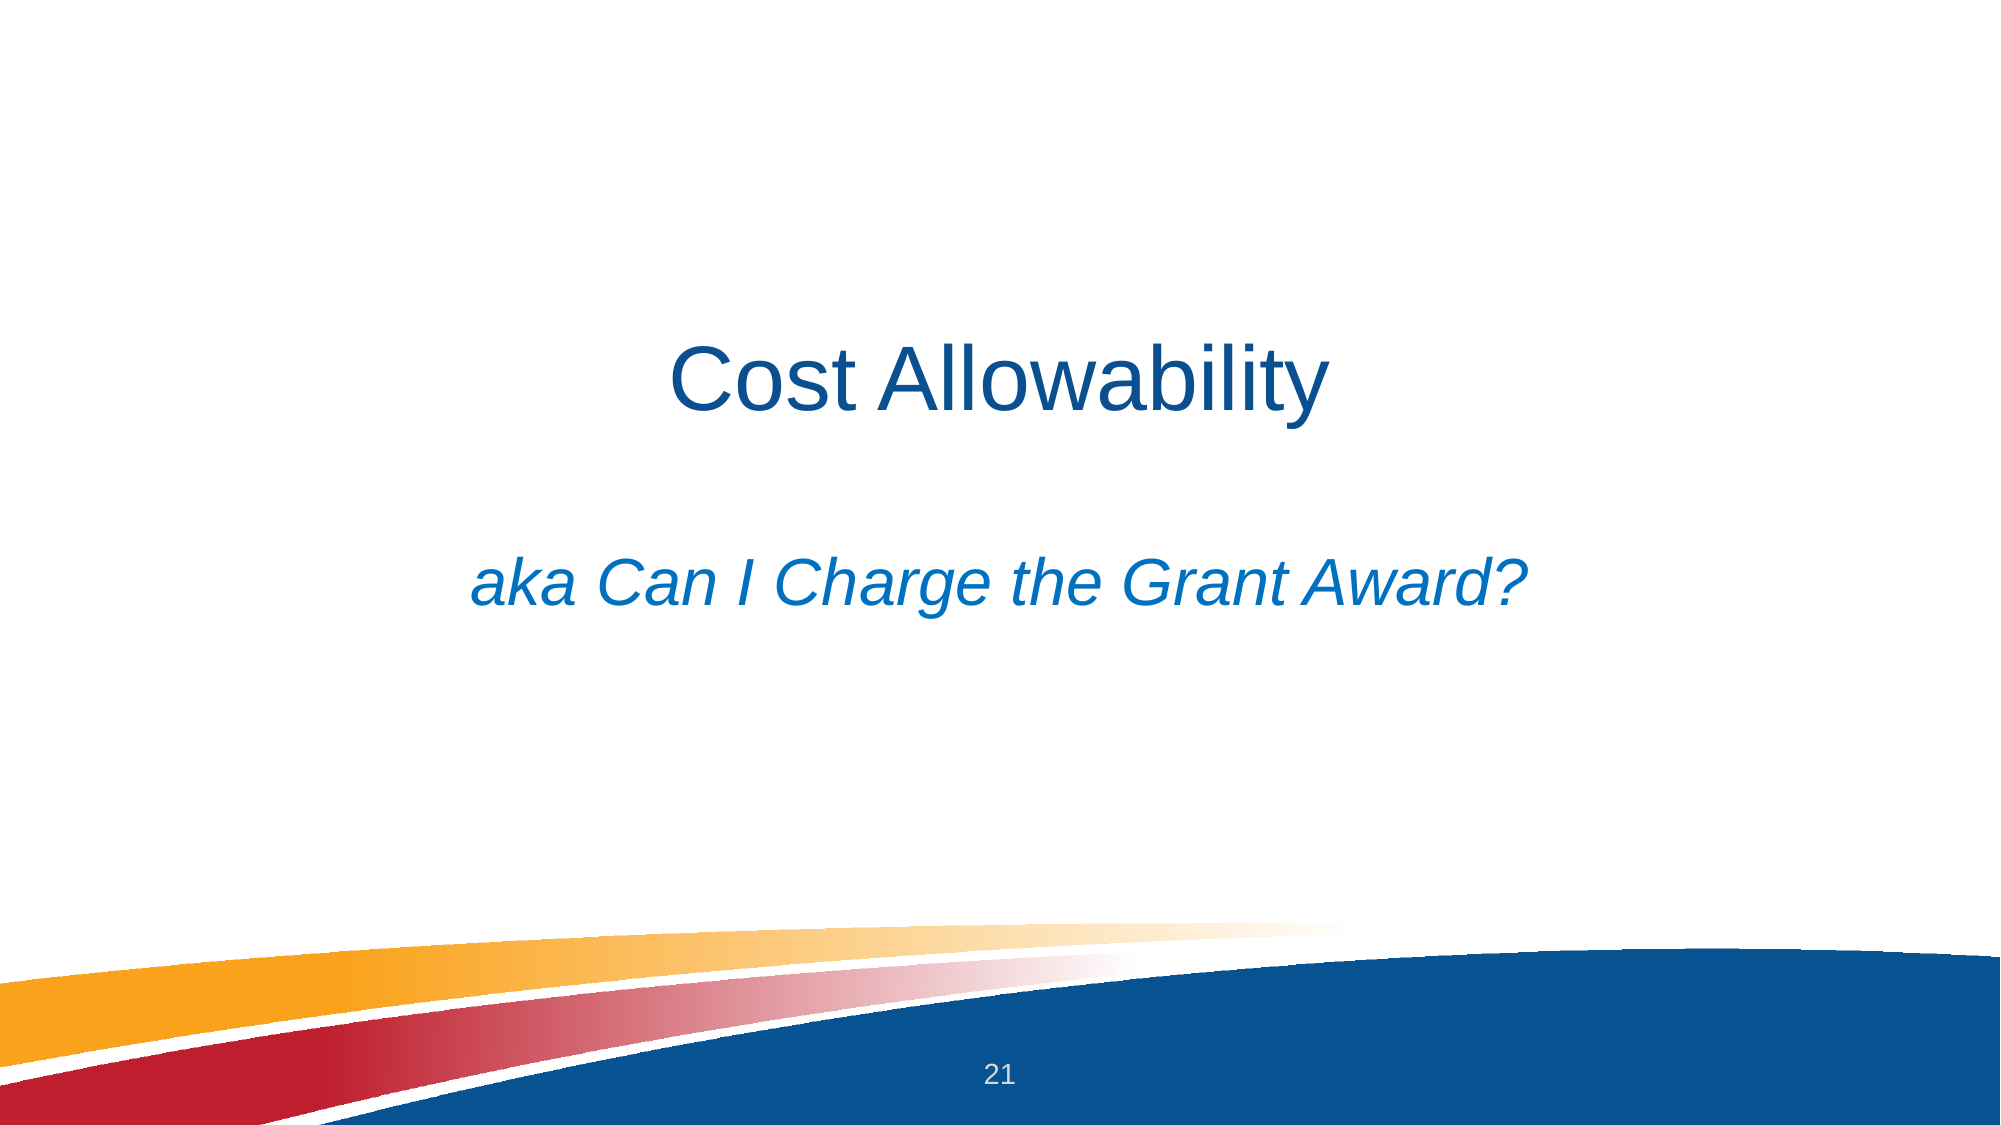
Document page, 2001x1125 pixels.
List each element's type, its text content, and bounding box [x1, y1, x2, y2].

title Cost Allowability aka Can I Charge the Grant Award? [324, 375, 1675, 563]
picture [0, 887, 2000, 1125]
slide_number 21 [766, 1042, 1234, 1103]
